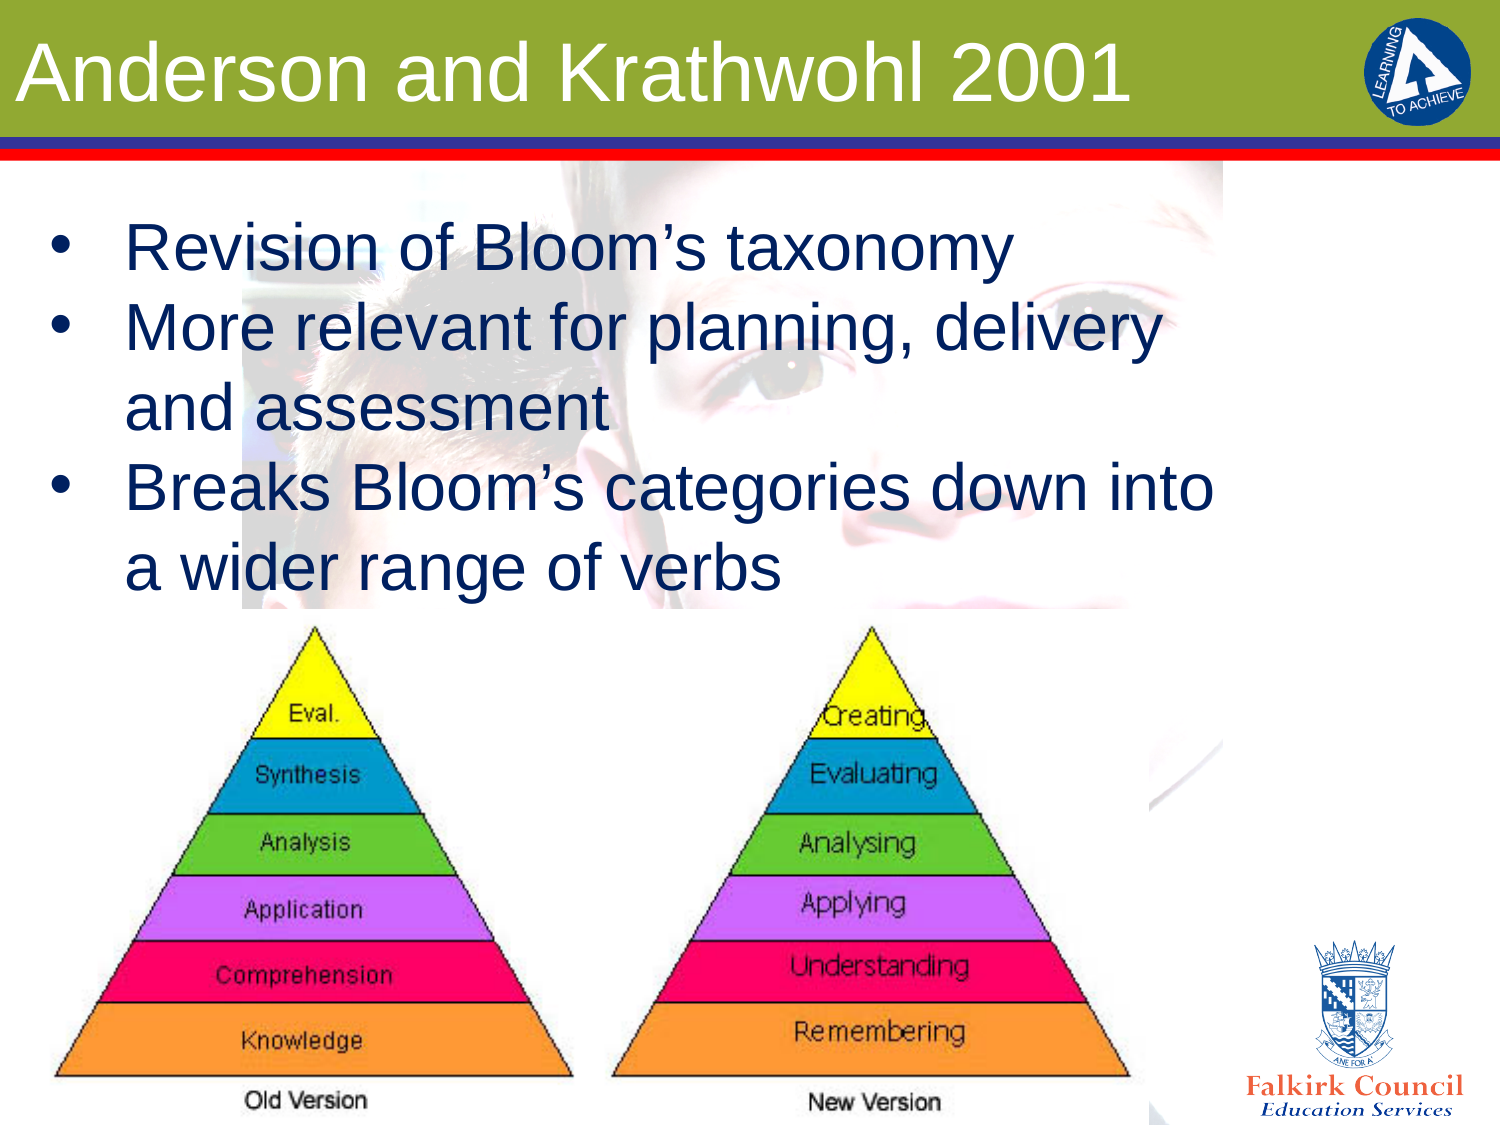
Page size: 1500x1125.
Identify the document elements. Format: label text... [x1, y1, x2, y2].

picture [34, 609, 1149, 1125]
title Anderson and Krathwohl 2001 [0, 0, 1365, 138]
picture [1210, 931, 1500, 1125]
picture [1365, 18, 1471, 126]
text_box Revision of Bloom’s taxonomy More relevant for planning, delivery and assessment Breaks Bloom’s categories down into a wider range of verbs [35, 196, 1235, 611]
